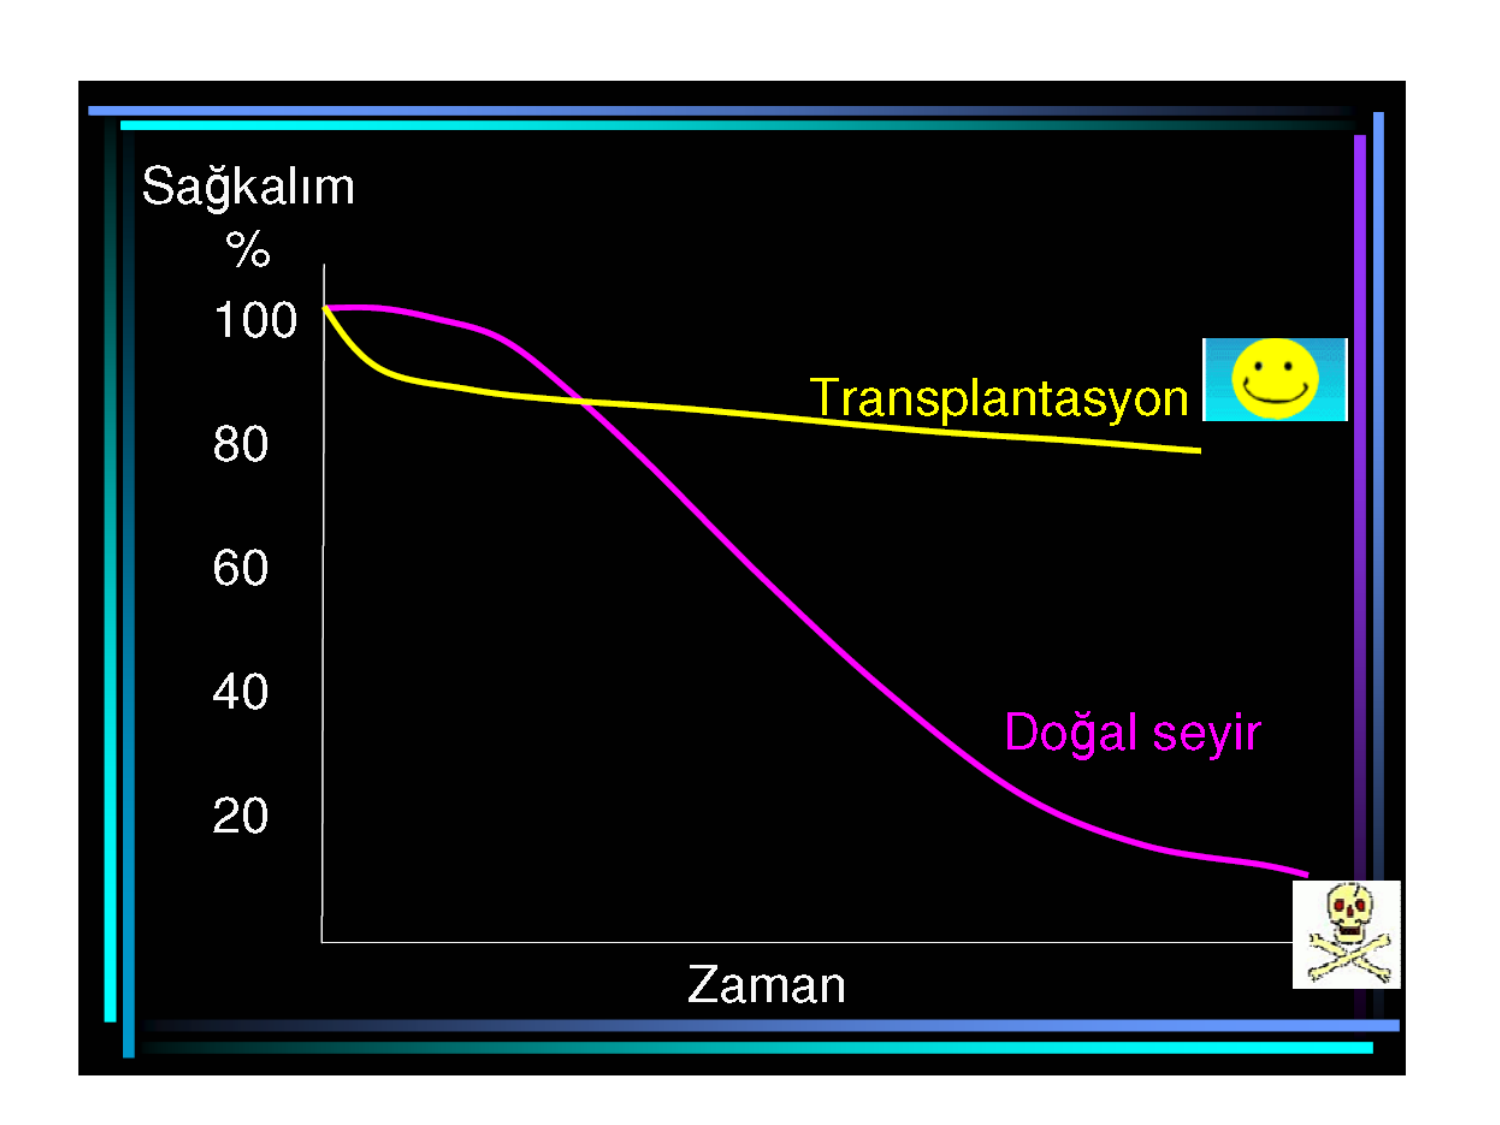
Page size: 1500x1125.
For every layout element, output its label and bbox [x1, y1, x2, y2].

picture [46, 58, 1442, 1097]
